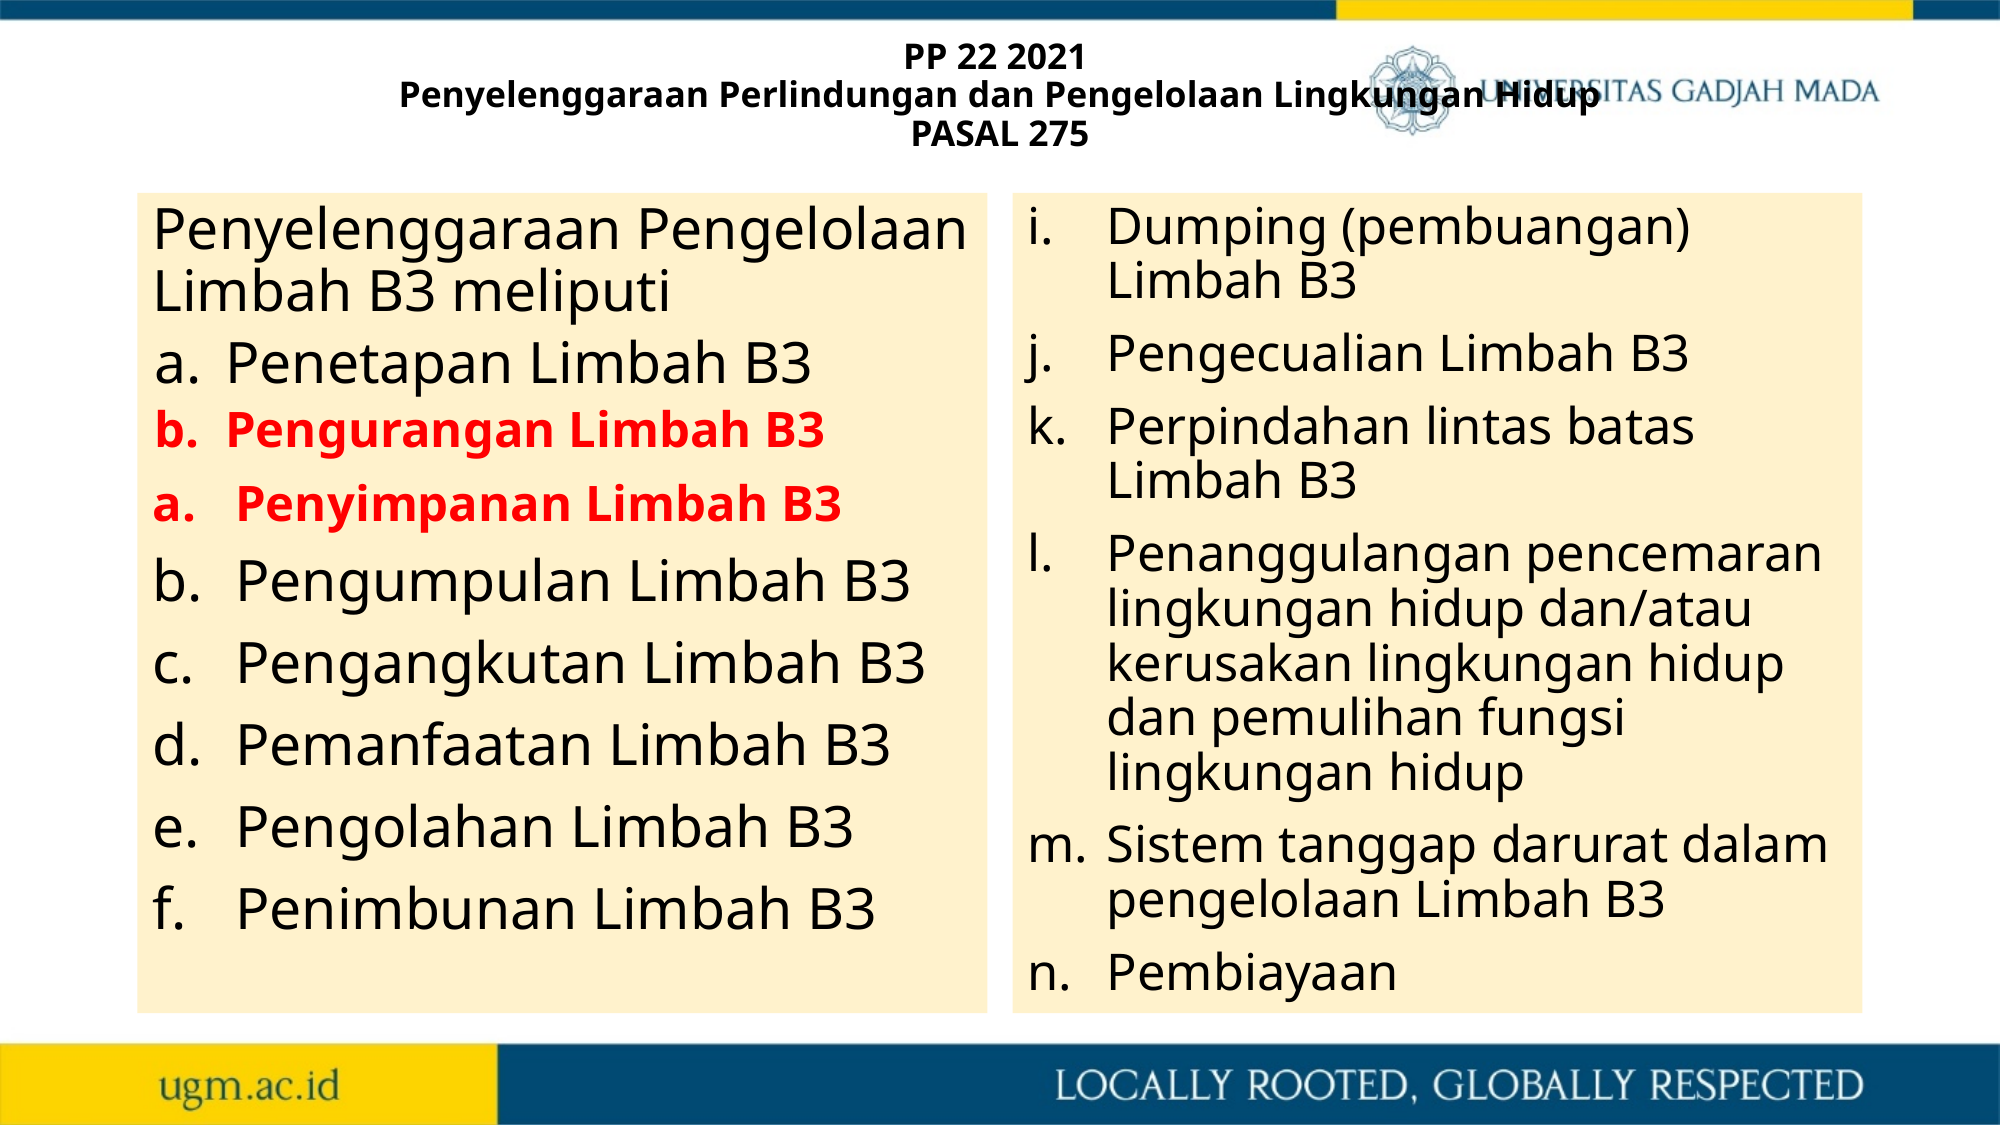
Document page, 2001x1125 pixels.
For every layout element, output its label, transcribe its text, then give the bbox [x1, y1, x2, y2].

list Penyelenggaraan Pengelolaan Limbah B3 meliputi Penetapan Limbah B3 Pengurangan Limbah B3 Penyimpanan Limbah B3 Pengumpulan Limbah B3 Pengangkutan Limbah B3 Pemanfaatan Limbah B3 Pengolahan Limbah B3 Penimbunan Limbah B3 [137, 192, 988, 1014]
title PP 22 2021 Penyelenggaraan Perlindungan dan Pengelolaan Lingkungan Hidup PASAL 275 [137, 31, 1863, 162]
list Dumping (pembuangan) Limbah B3 Pengecualian Limbah B3 Perpindahan lintas batas Limbah B3 Penanggulangan pencemaran lingkungan hidup dan/atau kerusakan lingkungan hidup dan pemulihan fungsi lingkungan hidup Sistem tanggap darurat dalam pengelolaan Limbah B3 Pembiayaan [1012, 192, 1863, 1014]
picture [0, 0, 2000, 1125]
